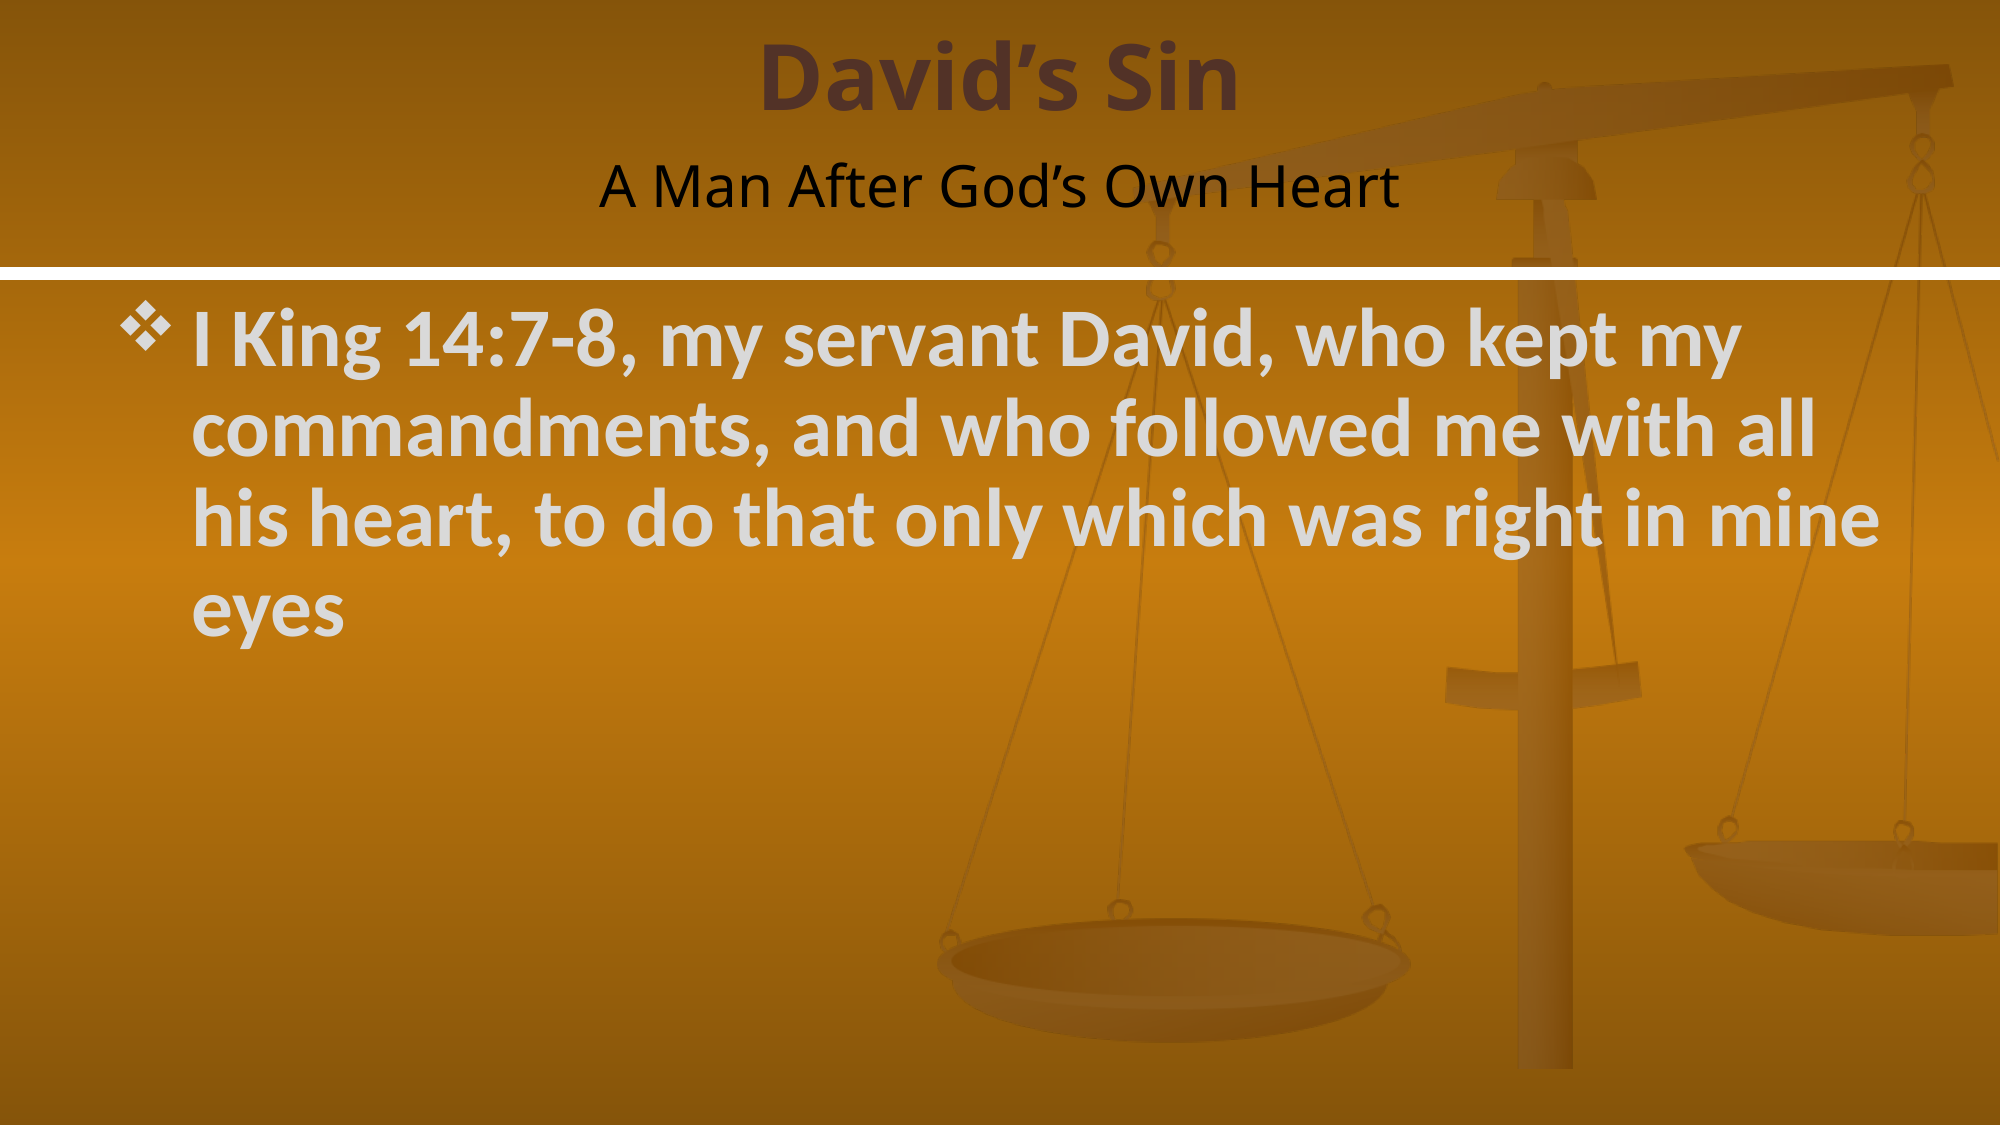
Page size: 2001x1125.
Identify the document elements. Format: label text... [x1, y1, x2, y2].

title David’s Sin [99, 12, 1900, 149]
list A Man After God’s Own Heart [0, 149, 2000, 267]
list I King 14:7-8, my servant David, who kept my commandments, and who followed me with all his heart, to do that only which was right in mine eyes [99, 287, 1900, 1125]
